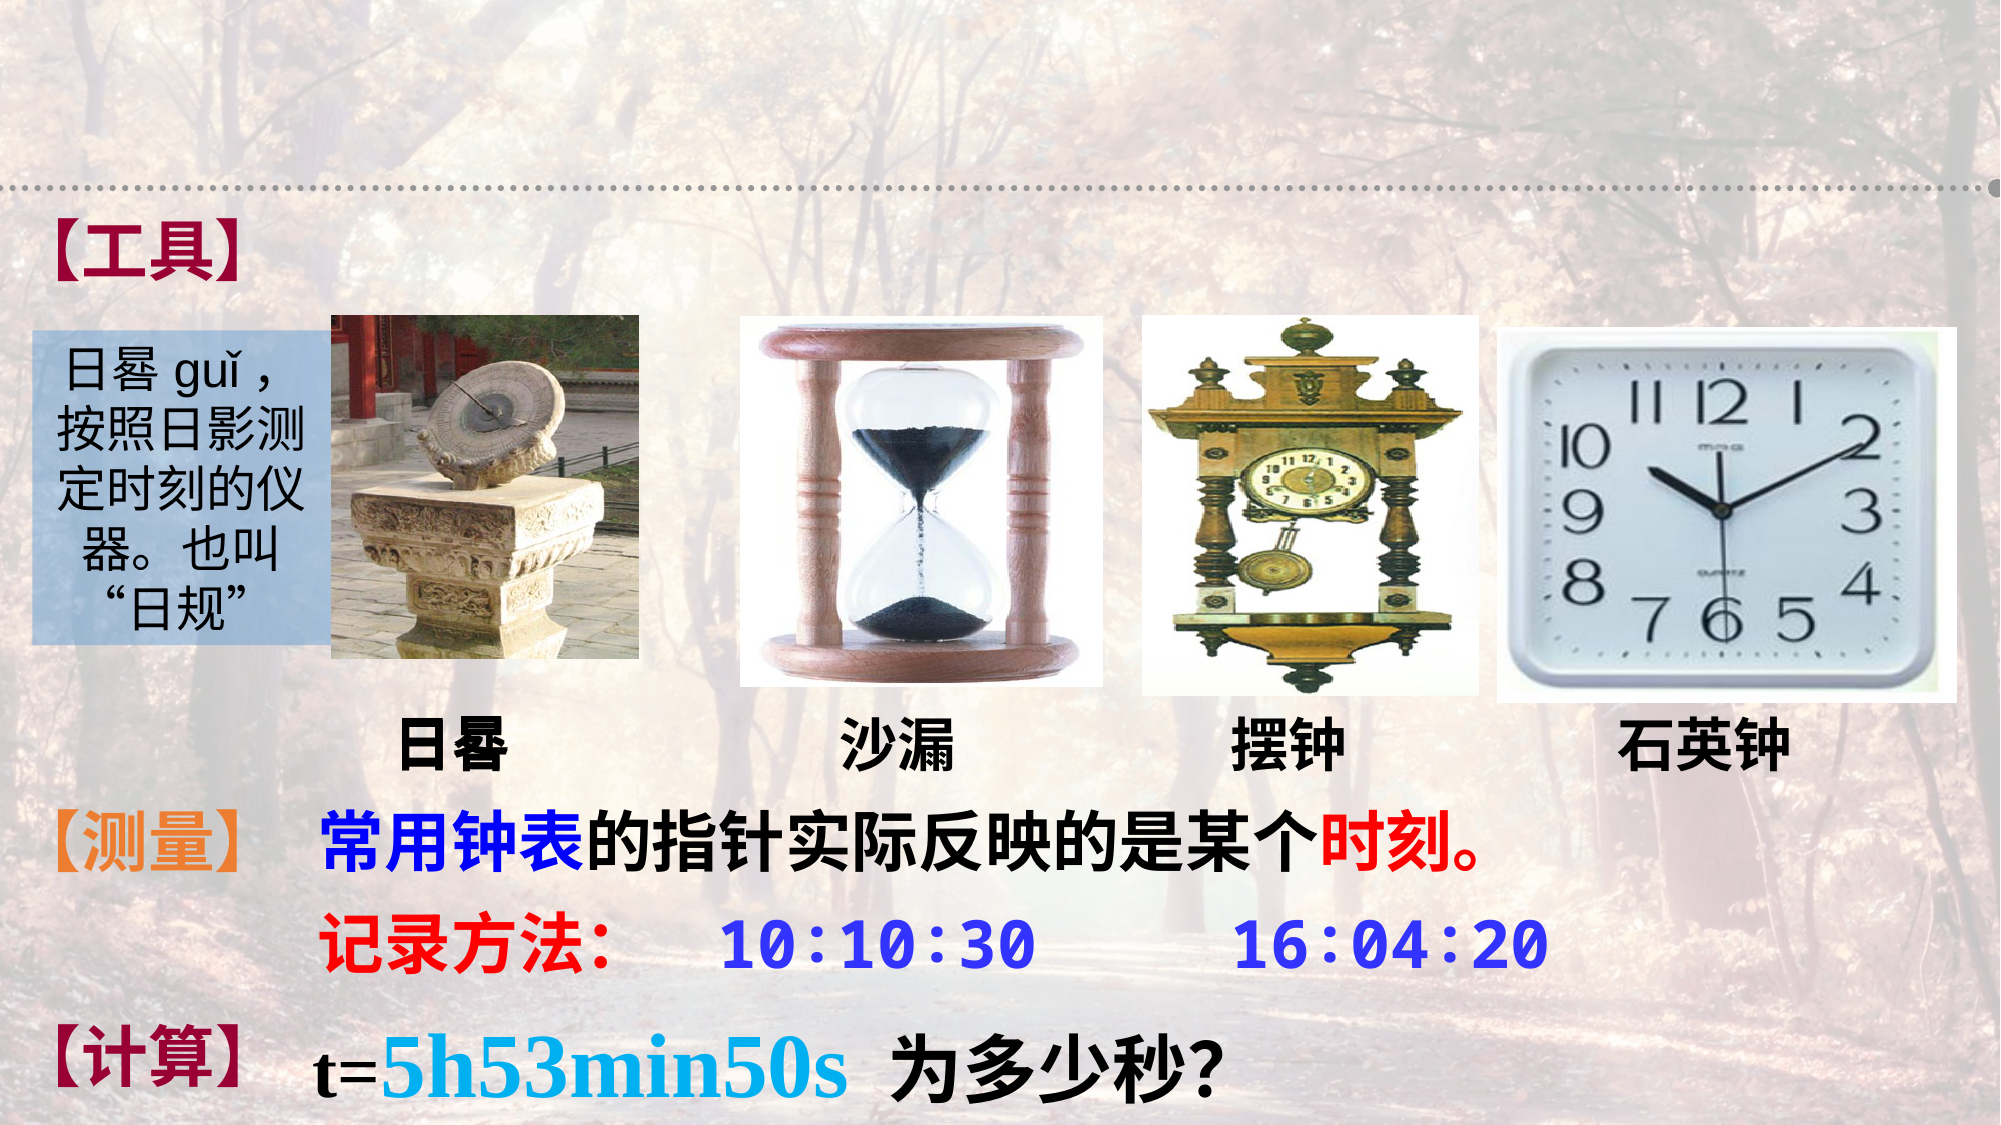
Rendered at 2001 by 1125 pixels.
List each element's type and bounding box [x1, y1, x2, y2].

text_box [0, 188, 1998, 1125]
